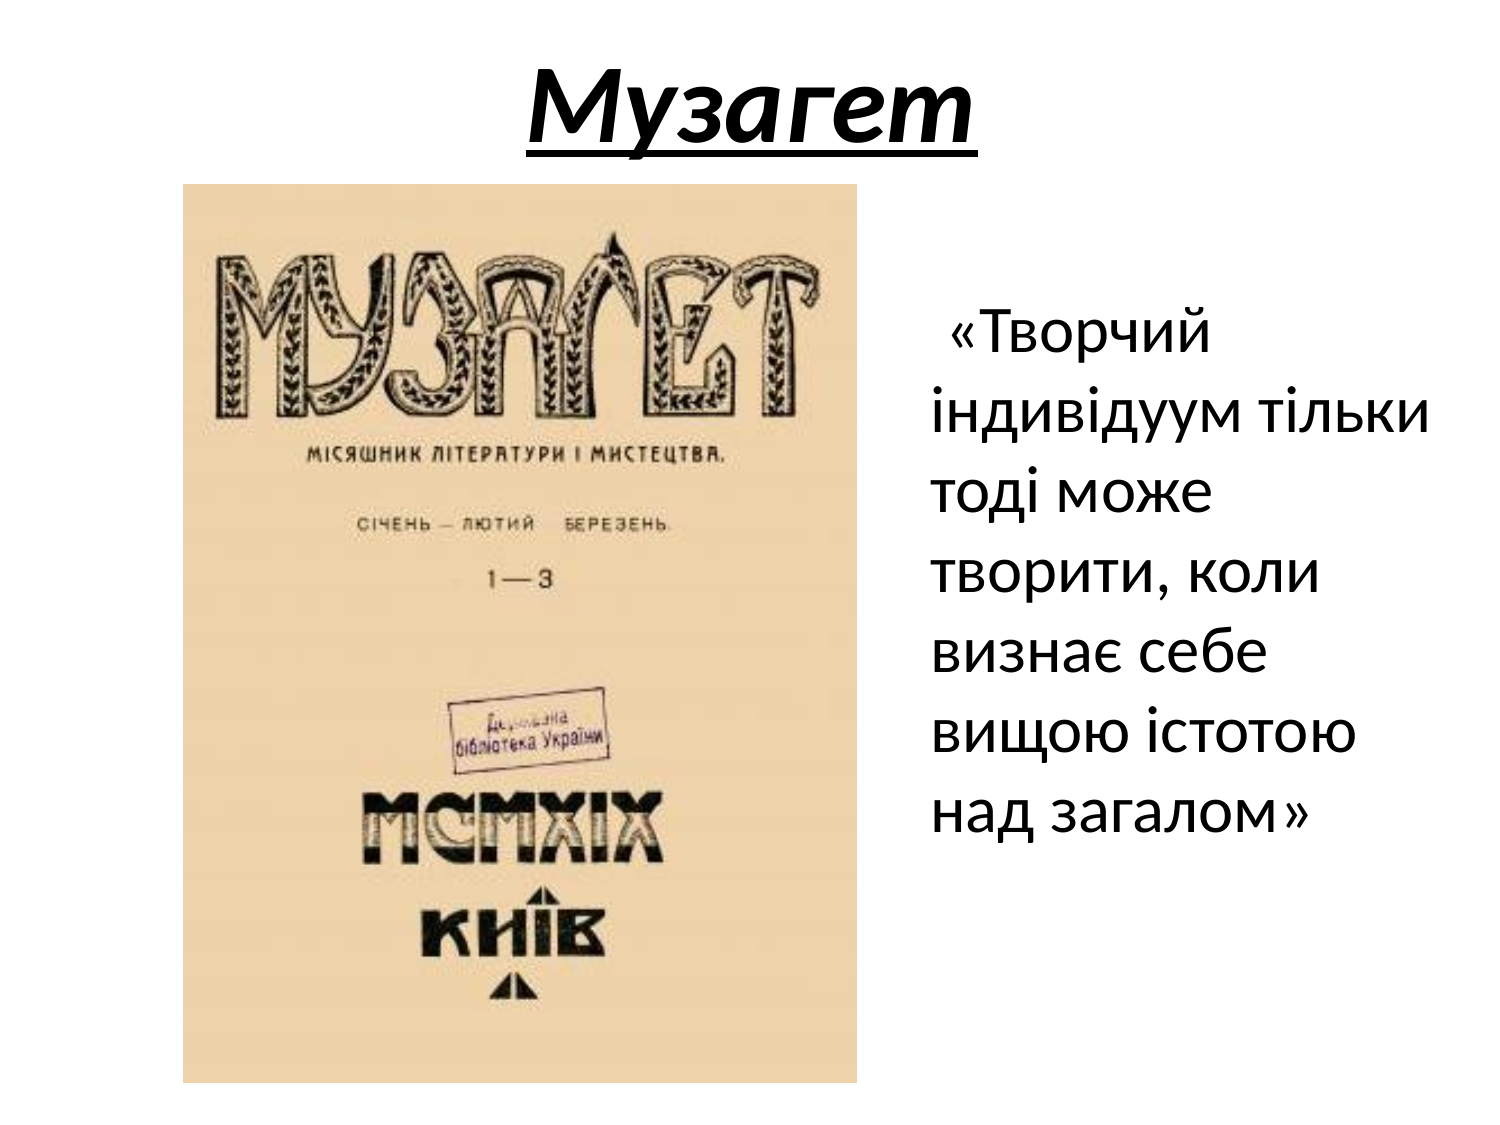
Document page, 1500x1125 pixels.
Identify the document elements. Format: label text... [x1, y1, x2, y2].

title Музагет [76, 4, 1427, 192]
text_box «Творчий індивідуум тільки тоді може творити, коли визнає себе вищою істотою над загалом» [915, 278, 1483, 854]
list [182, 184, 857, 1083]
